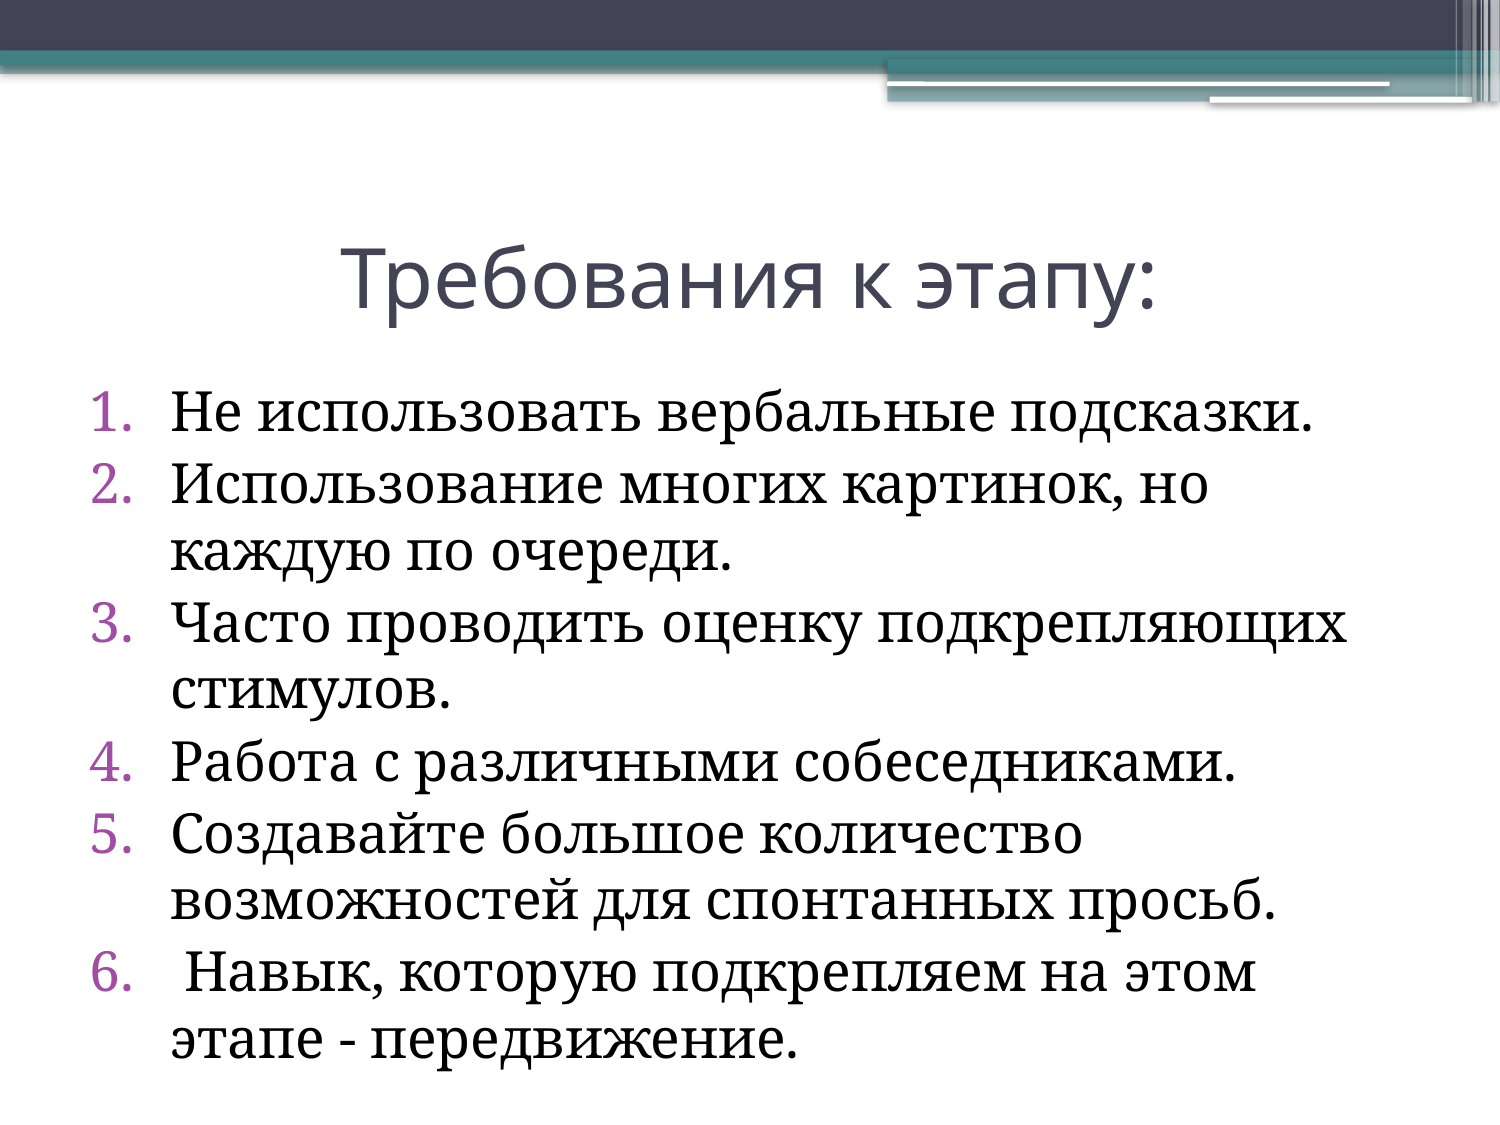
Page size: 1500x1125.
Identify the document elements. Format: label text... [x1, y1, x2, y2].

list Не использовать вербальные подсказки. Использование многих картинок, но каждую по очереди. Часто проводить оценку подкрепляющих стимулов. Работа с различными собеседниками. Создавайте большое количество возможностей для спонтанных просьб. Навык, которую подкрепляем на этом этапе - передвижение. [75, 368, 1425, 1079]
title Требования к этапу: [75, 187, 1425, 363]
